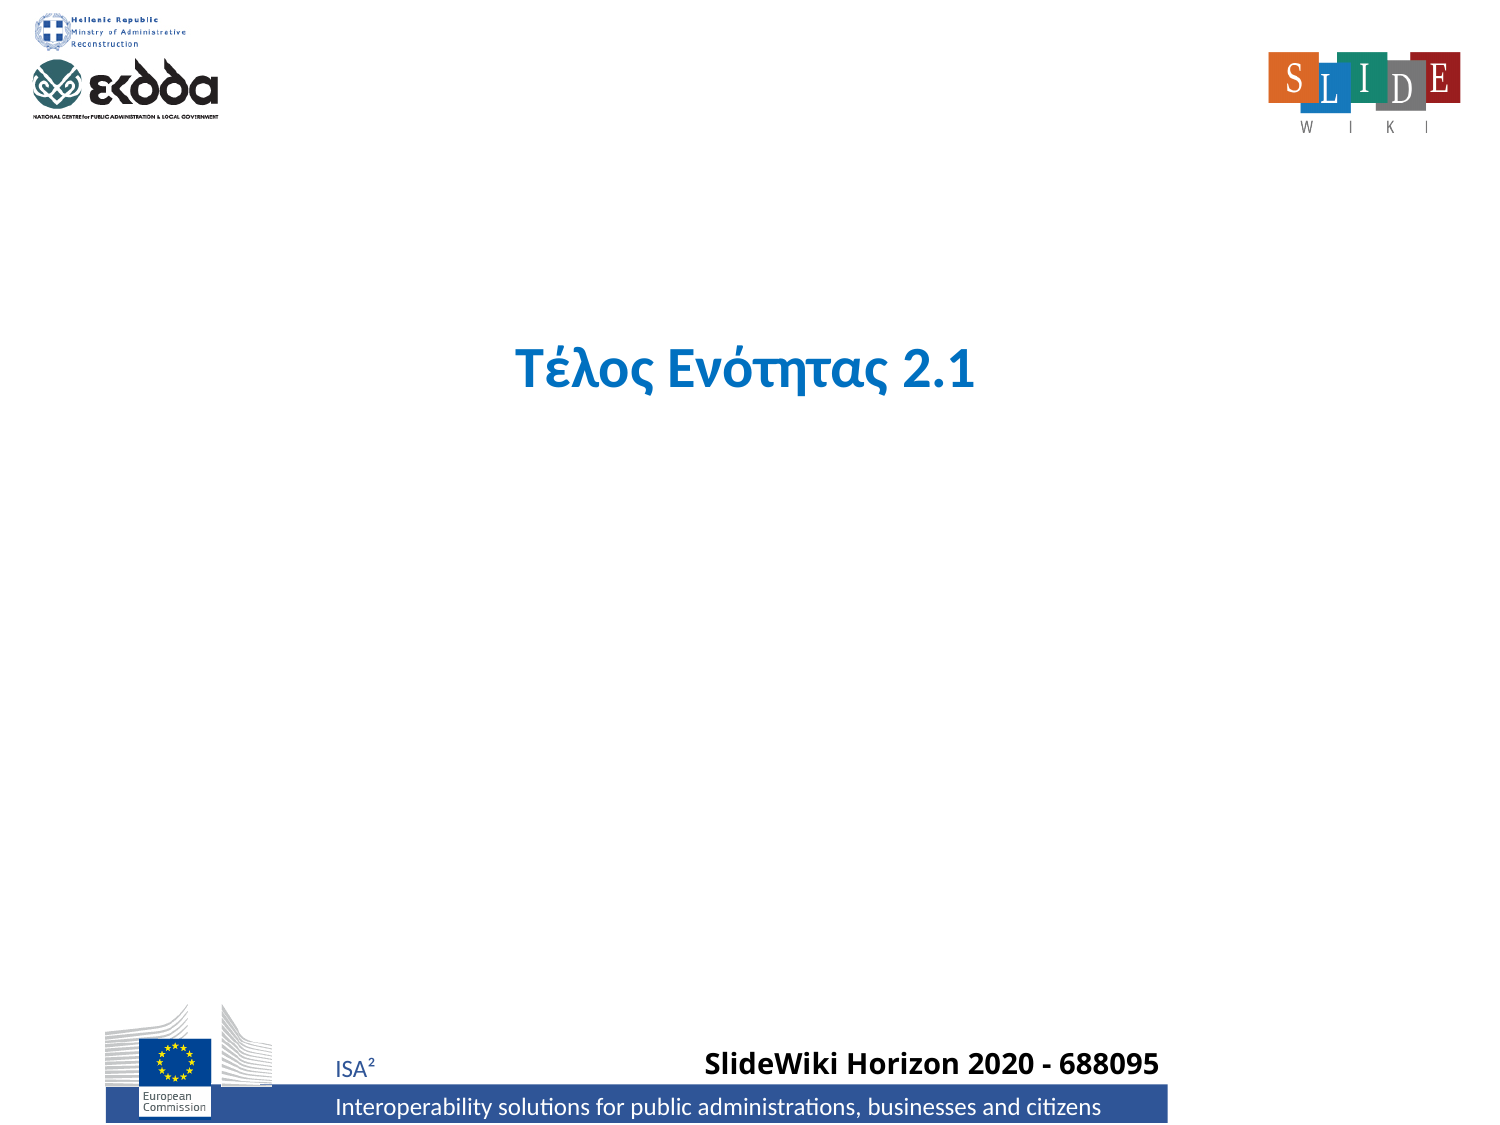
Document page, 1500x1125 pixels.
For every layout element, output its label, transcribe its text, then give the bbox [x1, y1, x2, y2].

picture [105, 1004, 272, 1120]
picture [1252, 34, 1474, 154]
list Τέλος Ενότητας 2.1 [188, 329, 1317, 516]
picture [24, 10, 243, 127]
